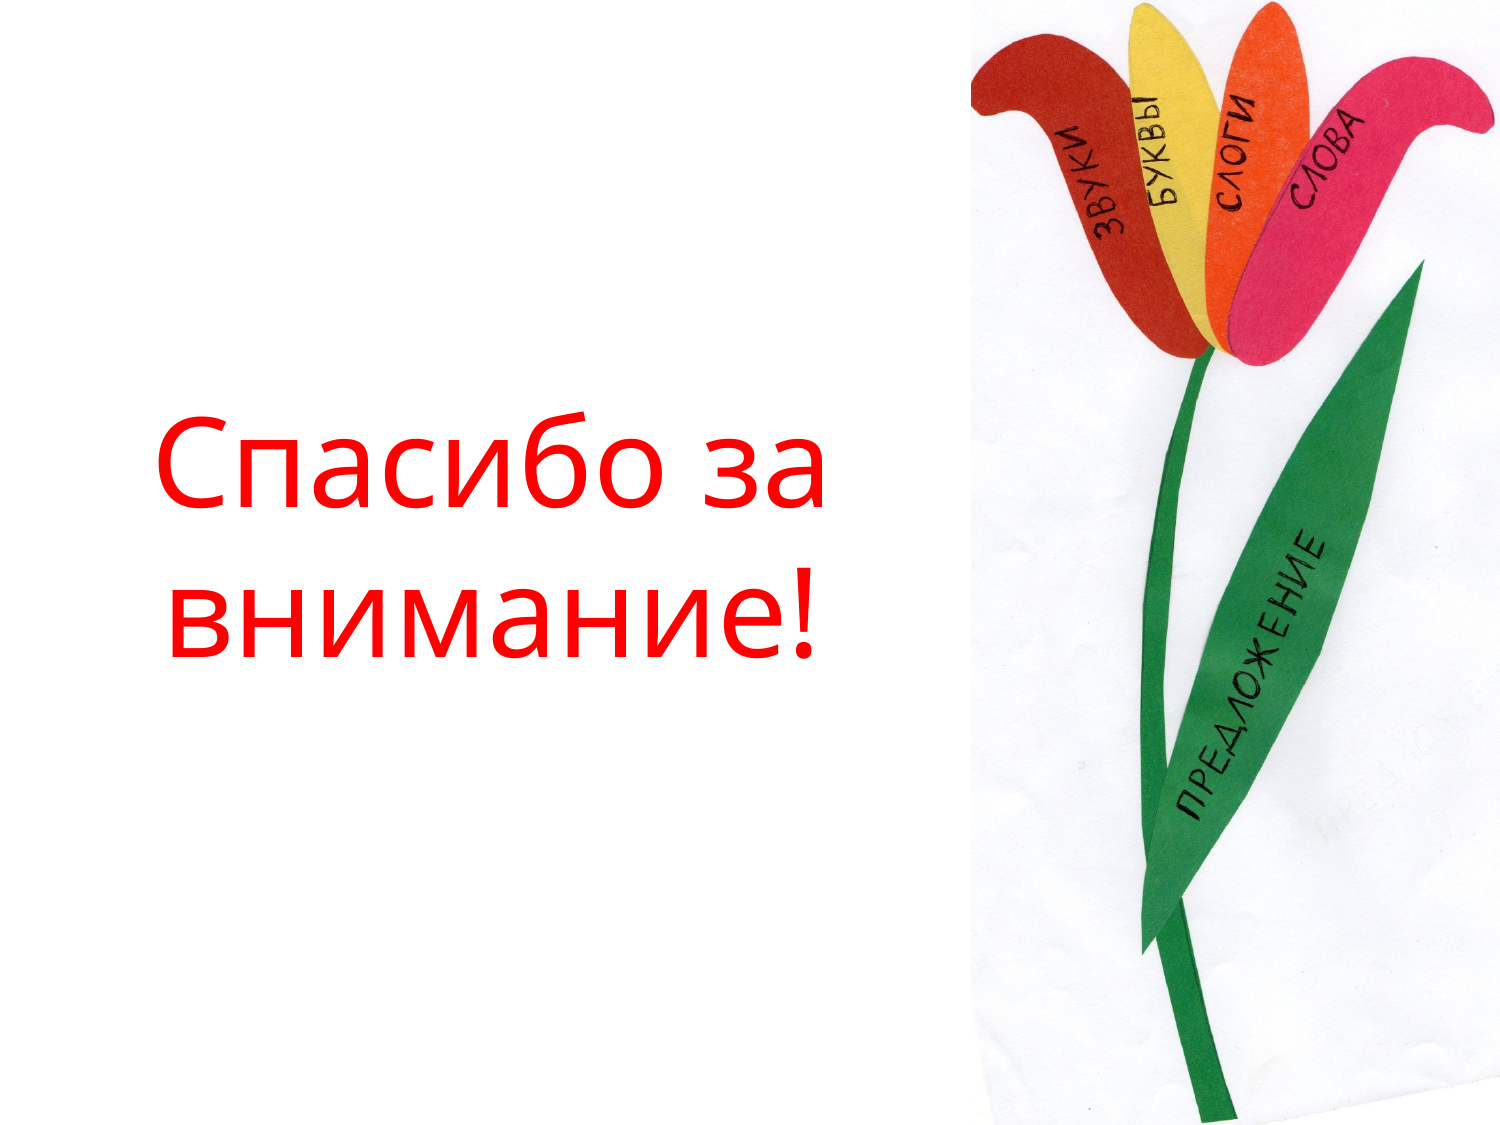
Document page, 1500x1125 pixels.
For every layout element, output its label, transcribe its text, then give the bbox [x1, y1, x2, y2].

picture [970, 0, 1500, 1125]
text_box Спасибо за внимание! [128, 374, 856, 690]
